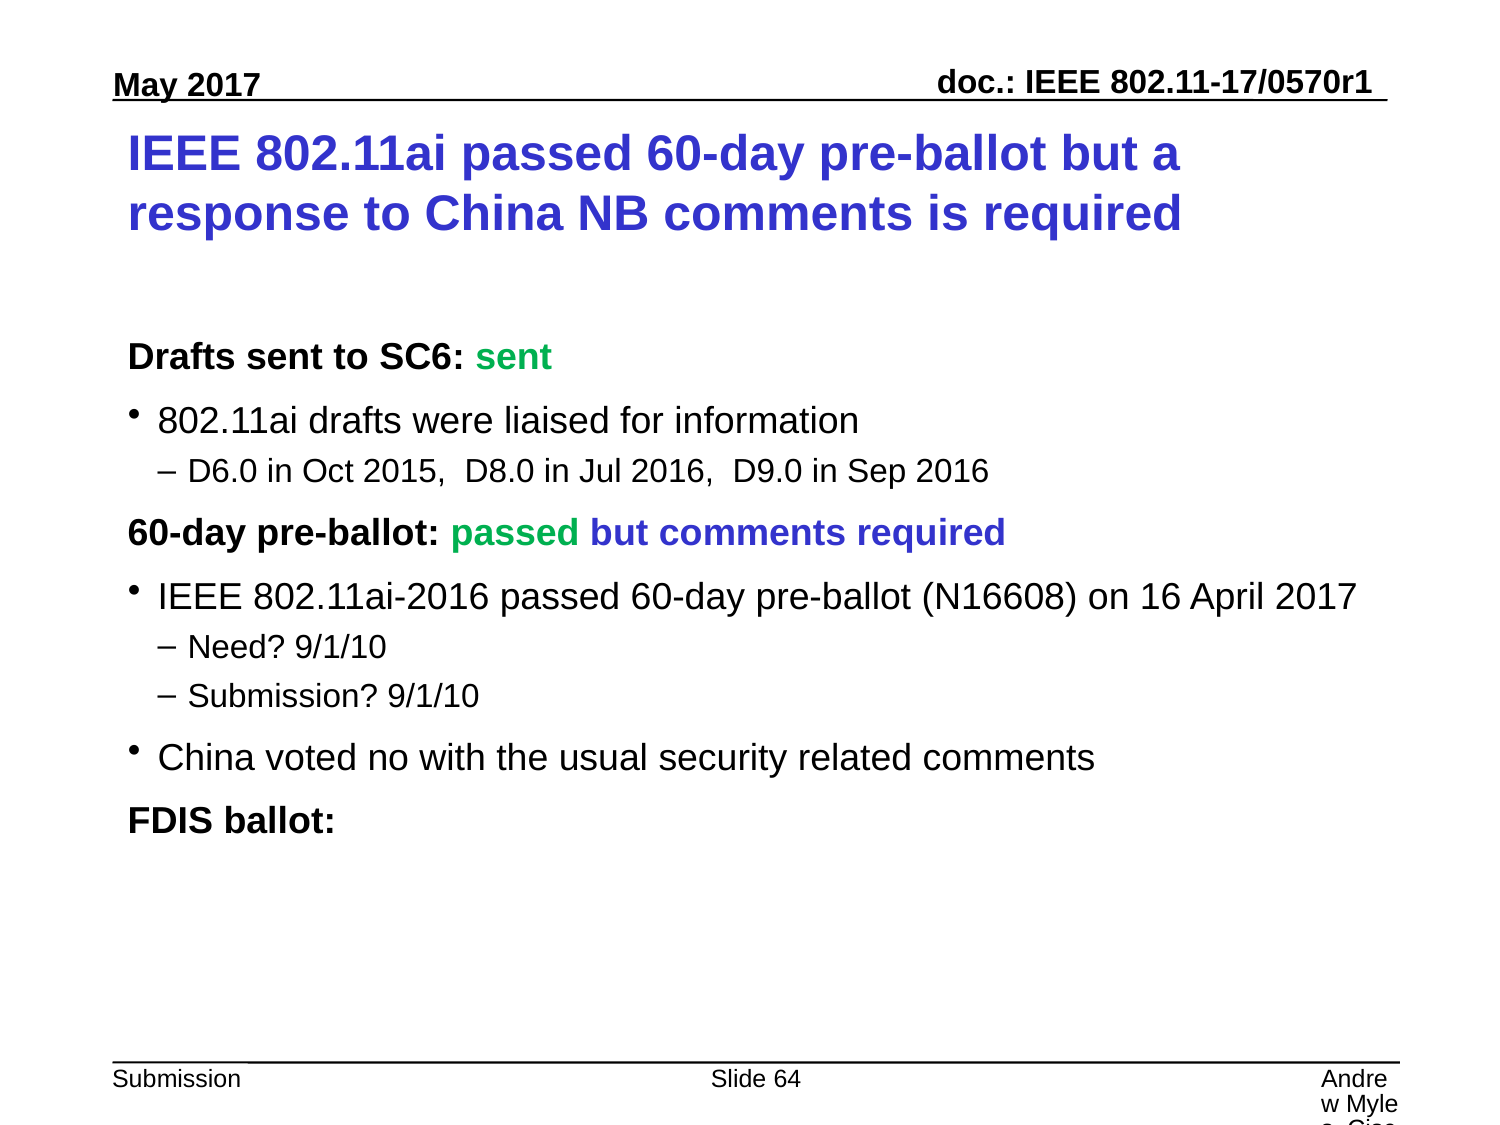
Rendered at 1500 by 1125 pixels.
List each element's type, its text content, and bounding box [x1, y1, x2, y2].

title IEEE 802.11ai passed 60-day pre-ballot but a response to China NB comments is required [112, 112, 1388, 288]
list Drafts sent to SC6: sent 802.11ai drafts were liaised for information D6.0 in Oct 2015, D8.0 in Jul 2016, D9.0 in Sep 2016 60-day pre-ballot: passed but comments required IEEE 802.11ai-2016 passed 60-day pre-ballot (N16608) on 16 April 2017 Need? 9/1/10 Submission? 9/1/10 China voted no with the usual security related comments FDIS ballot: [112, 324, 1388, 1000]
footer Andrew Myles, Cisco [1320, 1061, 1402, 1093]
slide_number Slide 64 [709, 1061, 803, 1093]
